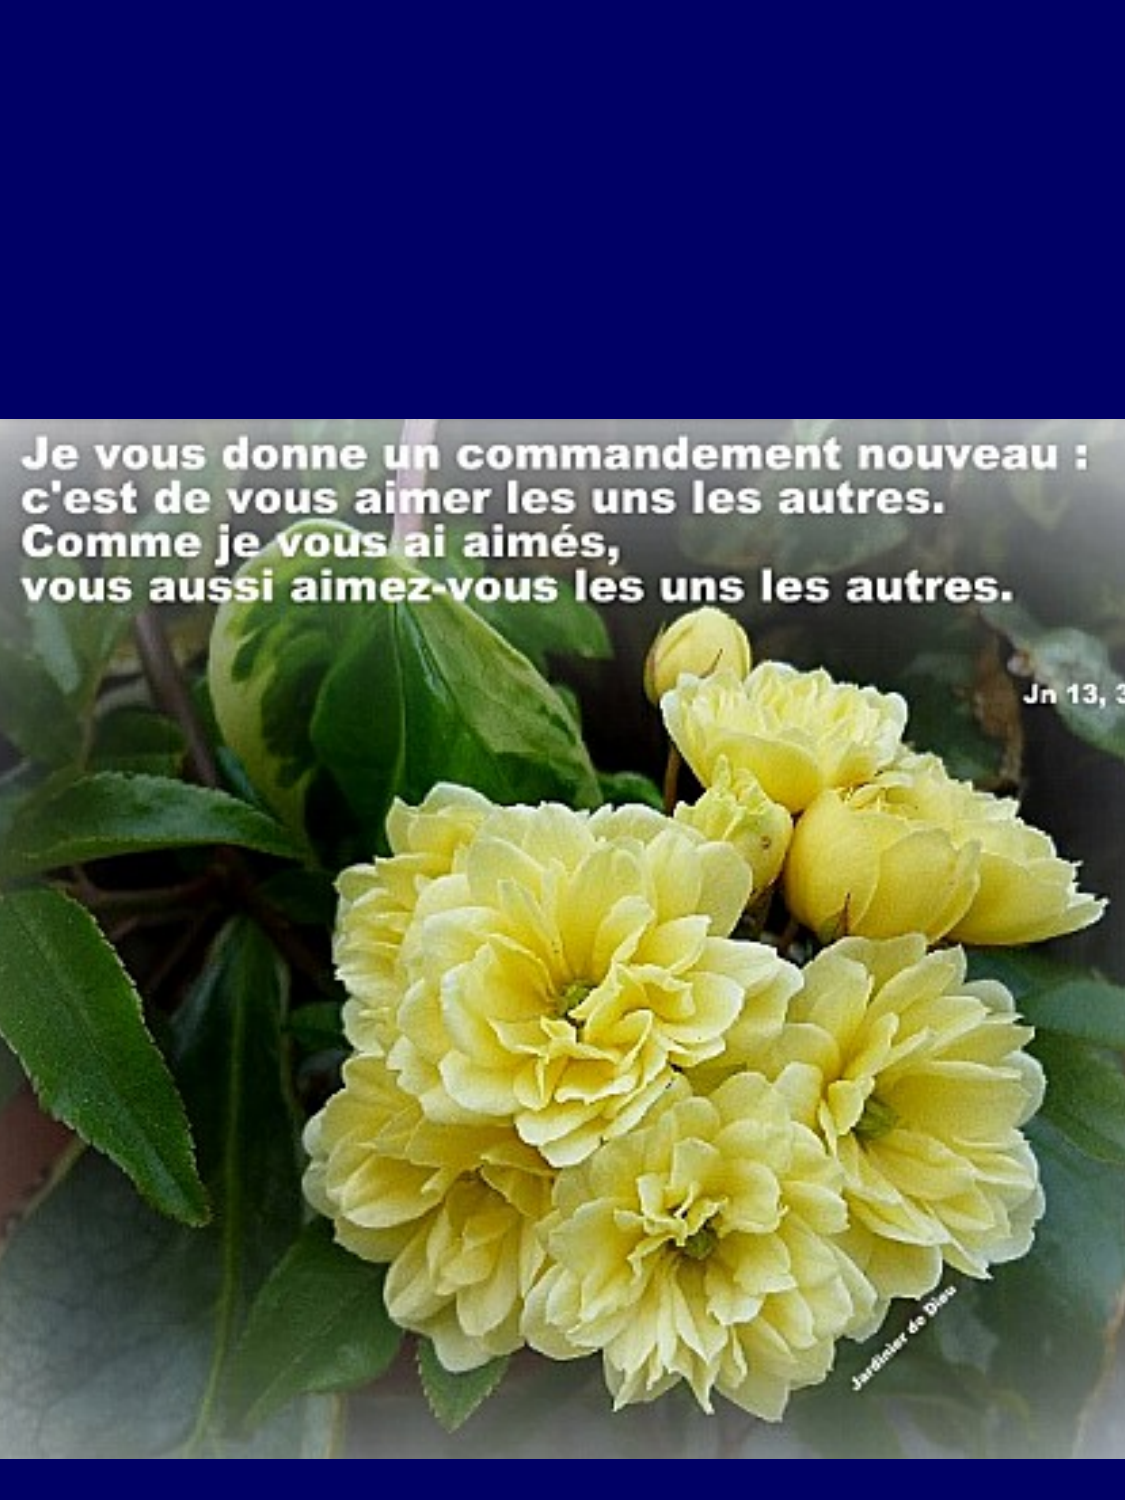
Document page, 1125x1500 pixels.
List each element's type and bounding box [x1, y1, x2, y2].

picture [0, 419, 1125, 1459]
